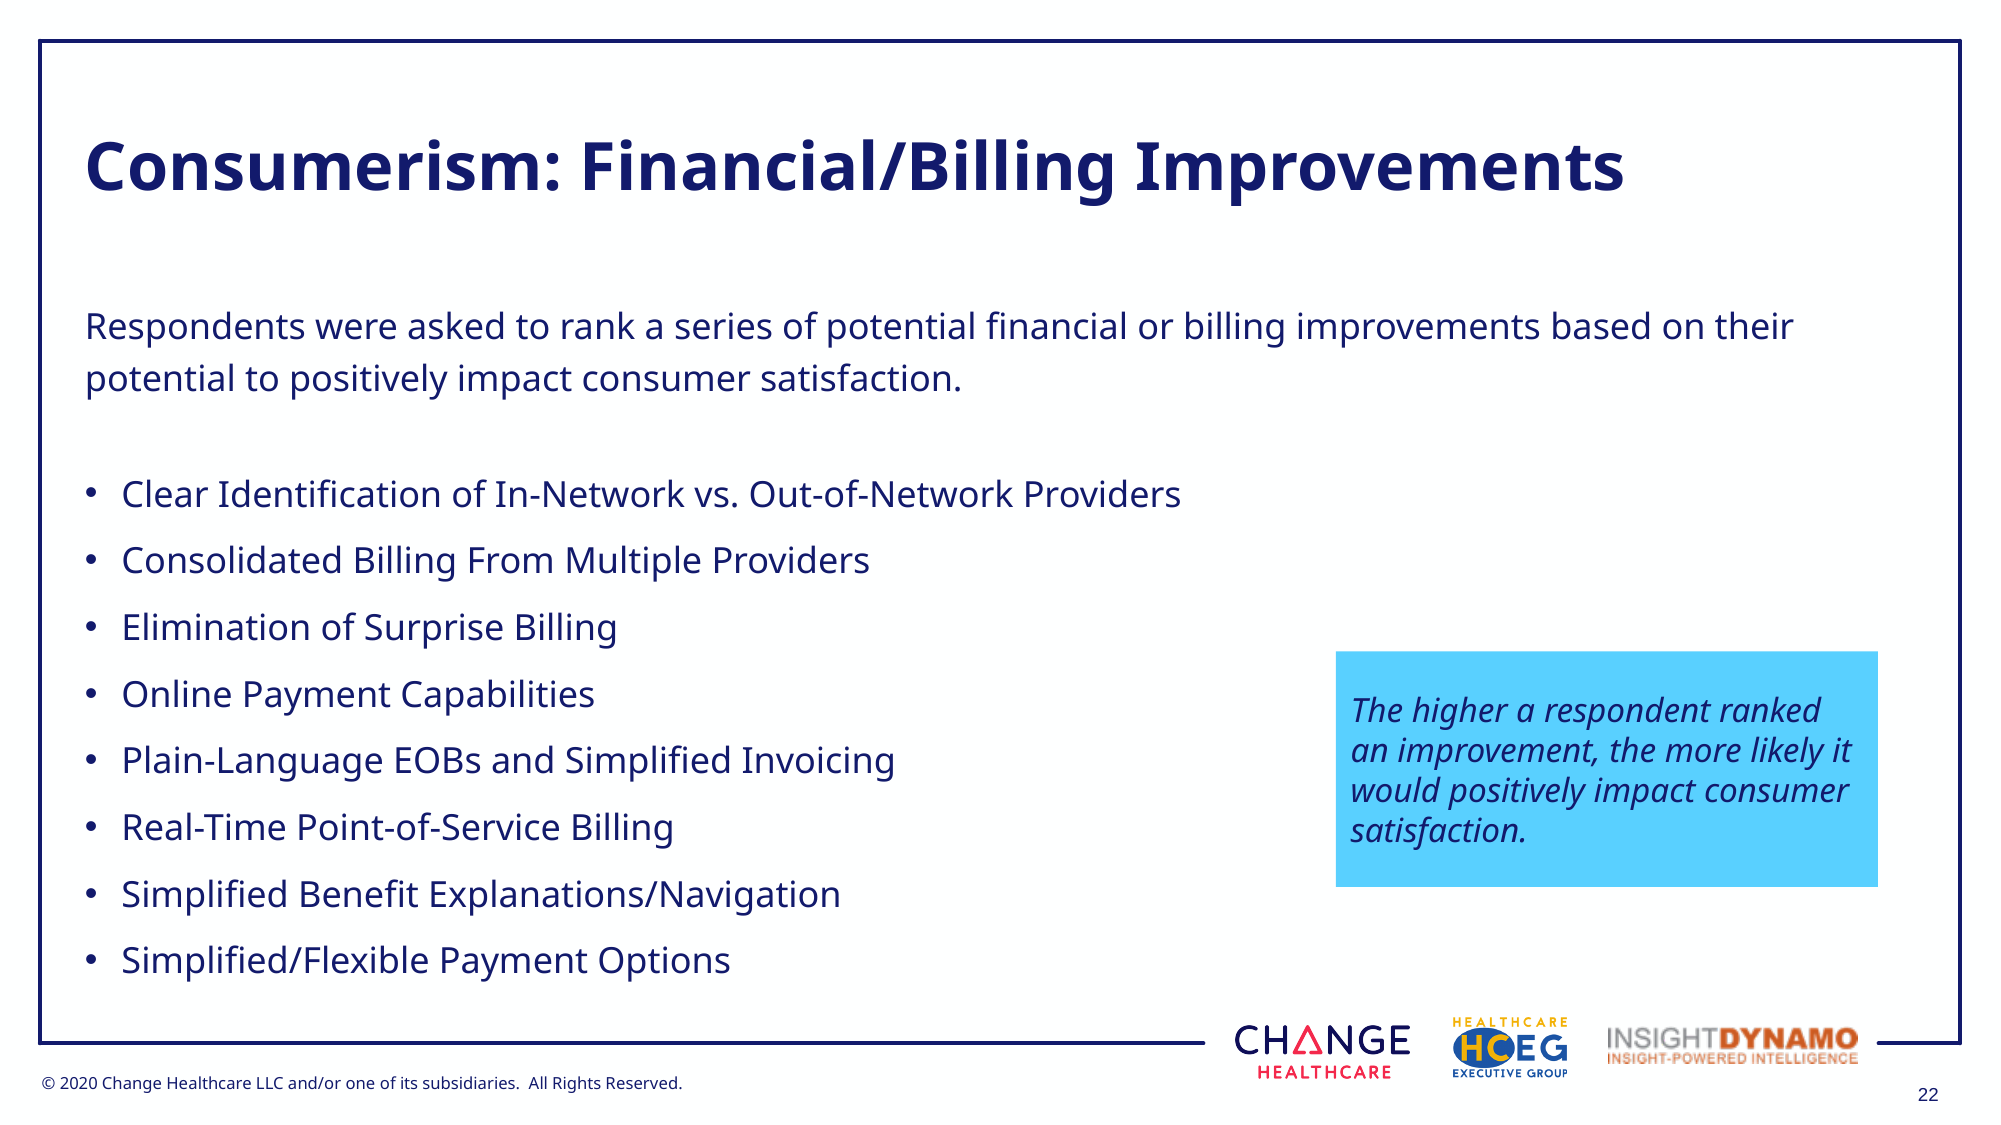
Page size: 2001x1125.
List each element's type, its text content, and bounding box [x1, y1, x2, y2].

picture [1235, 1025, 1410, 1079]
title Consumerism: Financial/Billing Improvements [69, 59, 1930, 278]
text_box The higher a respondent ranked an improvement, the more likely it would positively impact consumer satisfaction. [1335, 651, 1878, 887]
picture [1452, 1016, 1567, 1079]
picture [1608, 1025, 1858, 1064]
list Respondents were asked to rank a series of potential financial or billing improvements based on their potential to positively impact consumer satisfaction. Clear Identification of In-Network vs. Out-of-Network Providers Consolidated Billing From Multiple Providers Elimination of Surprise Billing Online Payment Capabilities Plain-Language EOBs and Simplified Invoicing Real-Time Point-of-Service Billing Simplified Benefit Explanations/Navigation Simplified/Flexible Payment Options [69, 287, 1930, 992]
